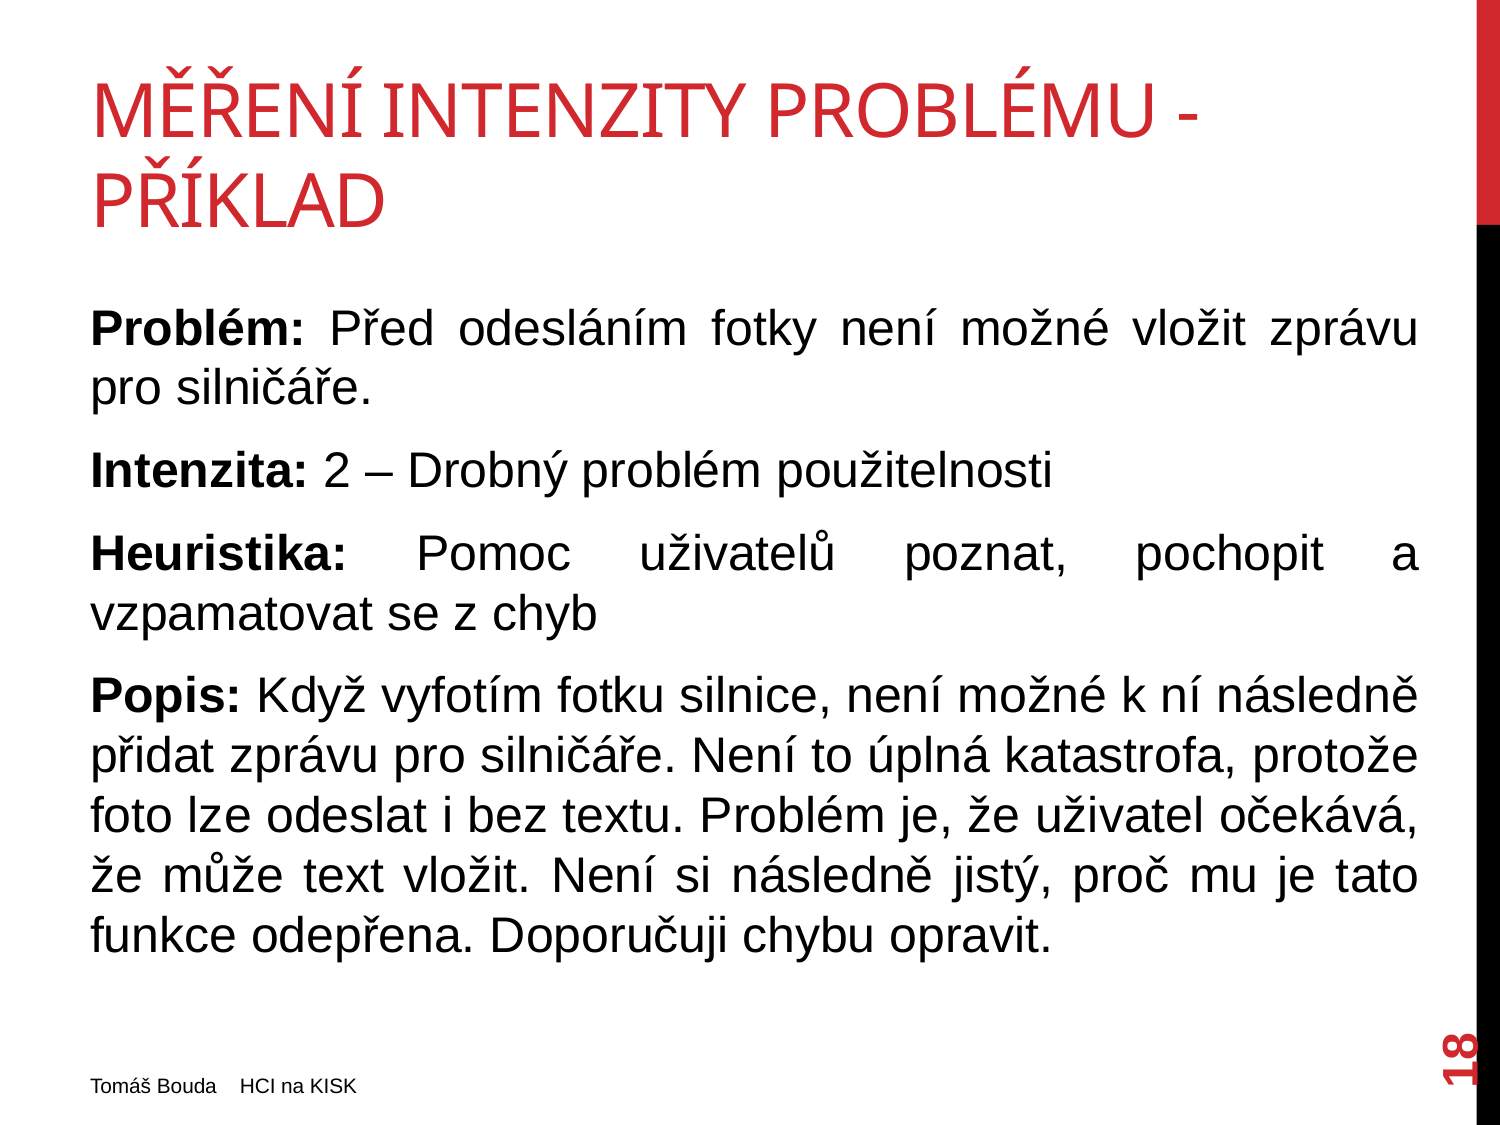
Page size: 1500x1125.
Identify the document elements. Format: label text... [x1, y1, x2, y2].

list Problém: Před odesláním fotky není možné vložit zprávu pro silničáře. Intenzita: 2 – Drobný problém použitelnosti Heuristika: Pomoc uživatelů poznat, pochopit a vzpamatovat se z chyb Popis: Když vyfotím fotku silnice, není možné k ní následně přidat zprávu pro silničáře. Není to úplná katastrofa, protože foto lze odeslat i bez textu. Problém je, že uživatel očekává, že může text vložit. Není si následně jistý, proč mu je tato funkce odepřena. Doporučuji chybu opravit. [75, 287, 1436, 1005]
slide_number 18 [1427, 887, 1488, 1104]
title Měření intenzity problému - příklad [75, 25, 1376, 250]
footer Tomáš Bouda HCI na KISK [75, 1065, 638, 1112]
